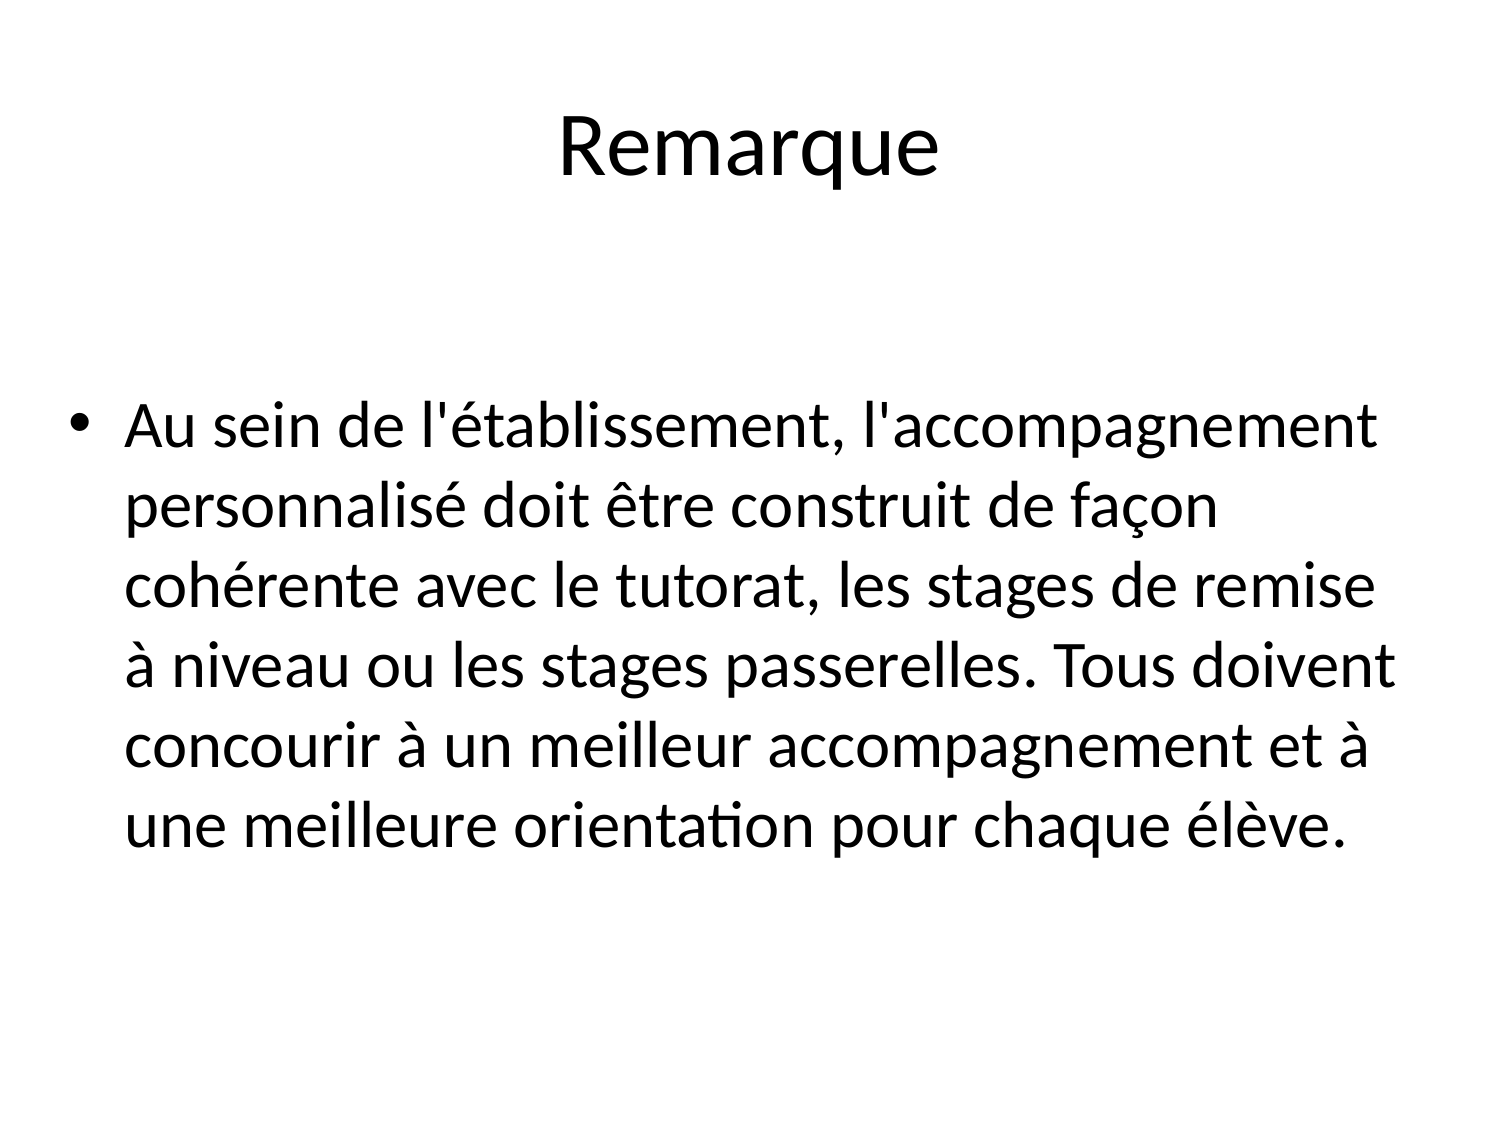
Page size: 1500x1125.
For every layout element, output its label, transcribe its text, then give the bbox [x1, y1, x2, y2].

list Au sein de l'établissement, l'accompagnement personnalisé doit être construit de façon cohérente avec le tutorat, les stages de remise à niveau ou les stages passerelles. Tous doivent concourir à un meilleur accompagnement et à une meilleure orientation pour chaque élève. [53, 373, 1425, 1005]
title Remarque [75, 45, 1425, 233]
